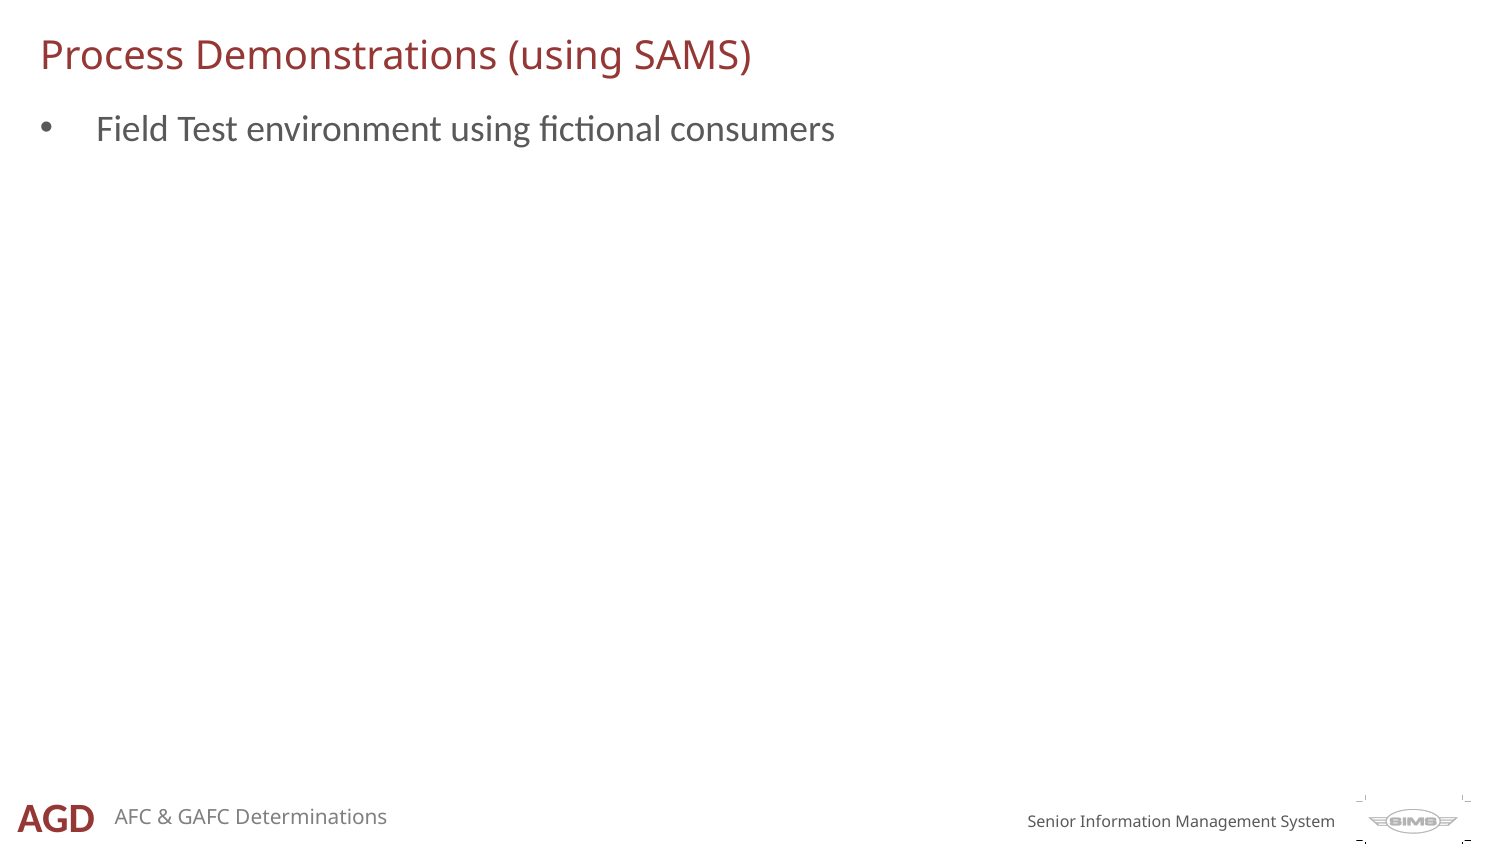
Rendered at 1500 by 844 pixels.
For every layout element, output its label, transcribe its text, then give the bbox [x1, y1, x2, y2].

title Process Demonstrations (using SAMS) [24, 21, 1471, 85]
list Field Test environment using fictional consumers [24, 96, 1471, 785]
